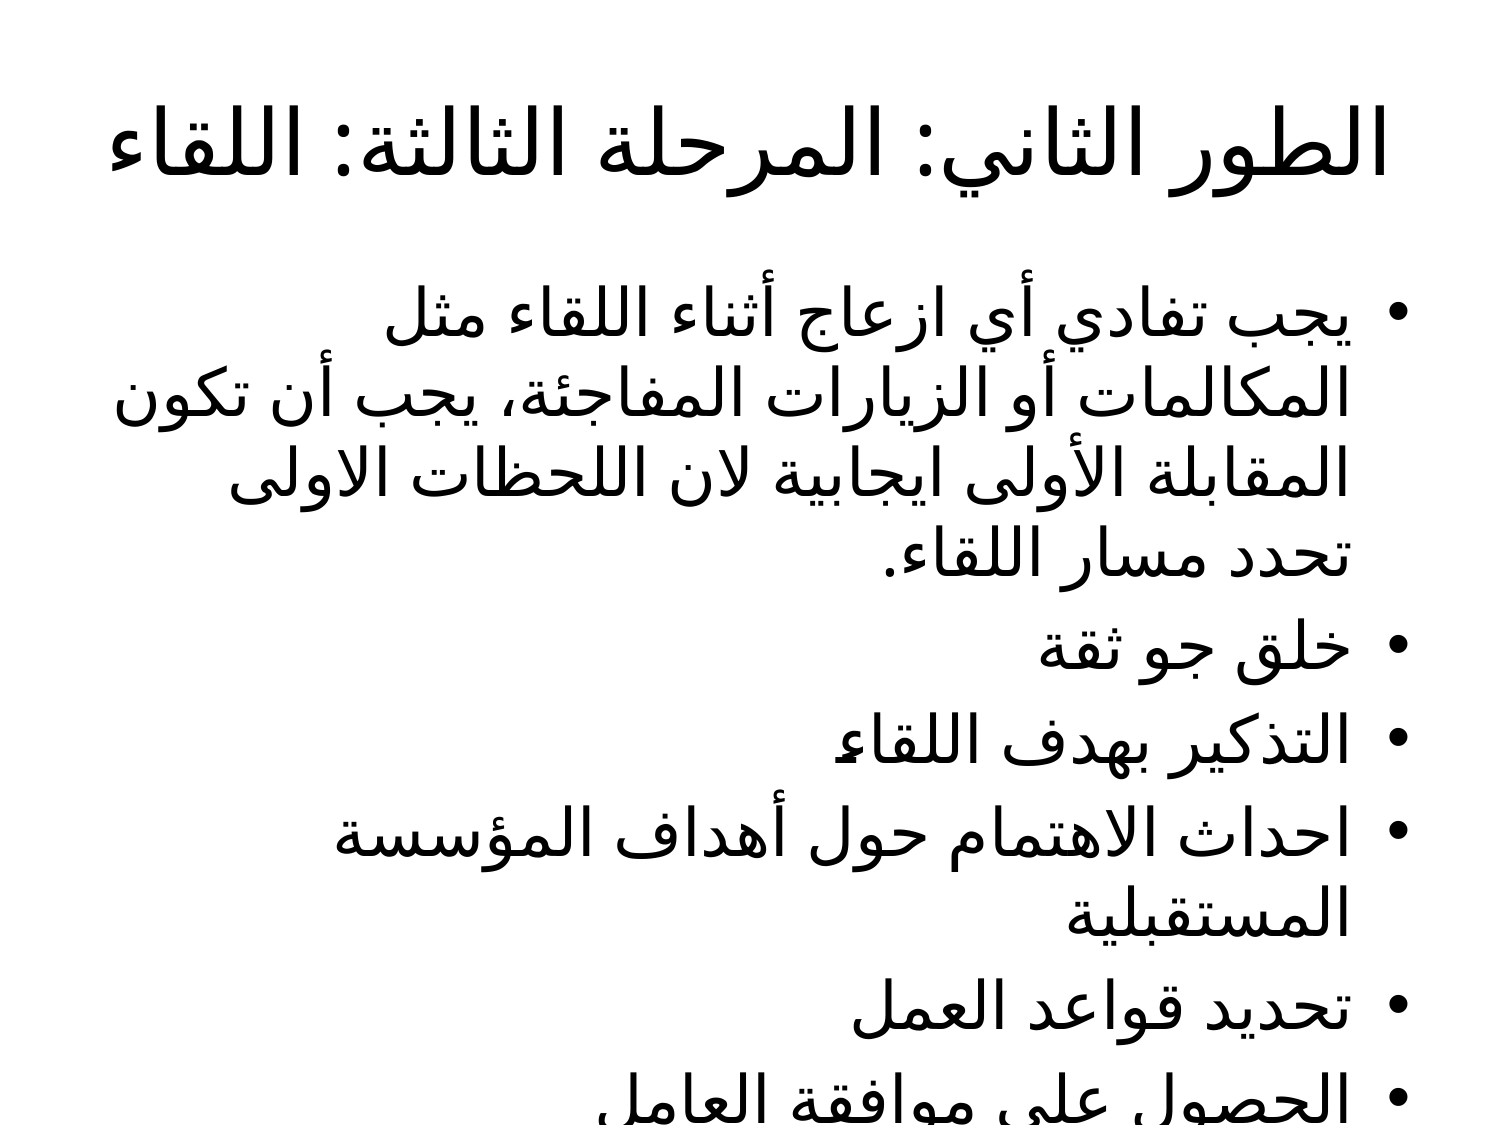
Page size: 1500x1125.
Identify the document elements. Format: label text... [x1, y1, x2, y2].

list يجب تفادي أي ازعاج أثناء اللقاء مثل المكالمات أو الزيارات المفاجئة، يجب أن تكون المقابلة الأولى ايجابية لان اللحظات الاولى تحدد مسار اللقاء. خلق جو ثقة التذكير بهدف اللقاء احداث الاهتمام حول أهداف المؤسسة المستقبلية تحديد قواعد العمل الحصول على موافقة العامل [75, 262, 1425, 1005]
title الطور الثاني: المرحلة الثالثة: اللقاء [75, 45, 1425, 233]
